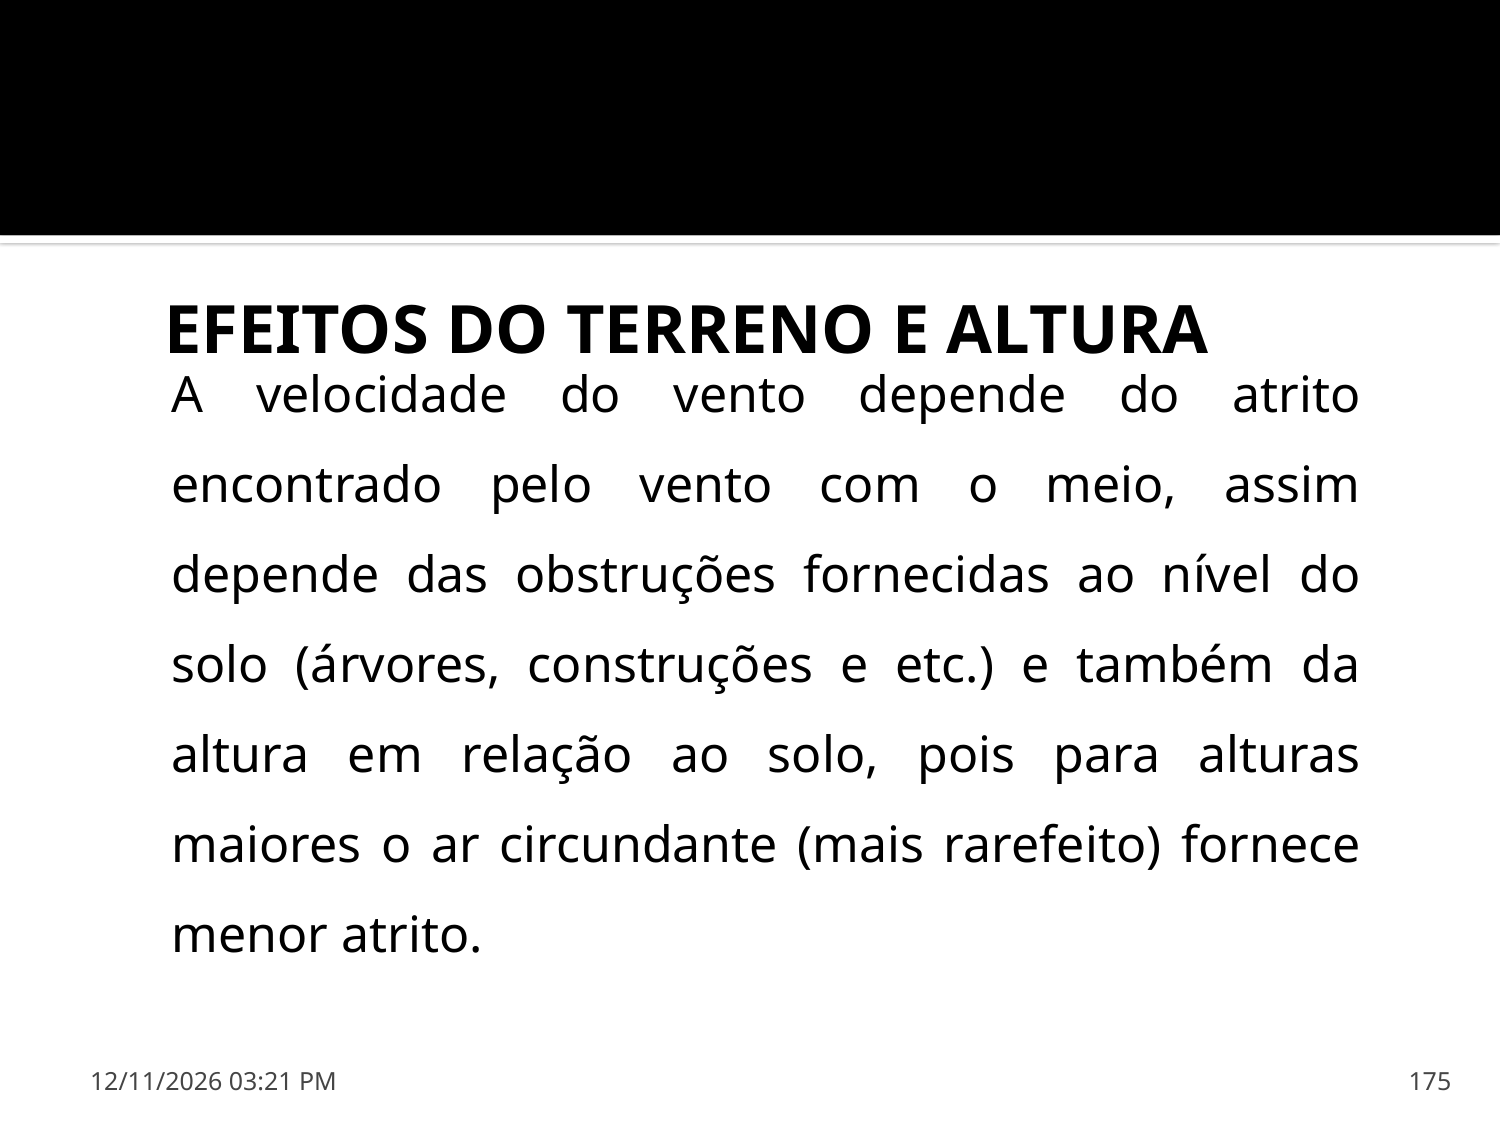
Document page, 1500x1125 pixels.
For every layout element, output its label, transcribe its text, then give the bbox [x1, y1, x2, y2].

list EFEITOS DO TERRENO E ALTURA [135, 231, 1437, 398]
text_box A velocidade do vento depende do atrito encontrado pelo vento com o meio, assim depende das obstruções fornecidas ao nível do solo (árvores, construções e etc.) e também da altura em relação ao solo, pois para alturas maiores o ar circundante (mais rarefeito) fornece menor atrito. [112, 325, 1376, 953]
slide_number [75, 1062, 425, 1108]
slide_number 175 [1345, 1062, 1467, 1108]
